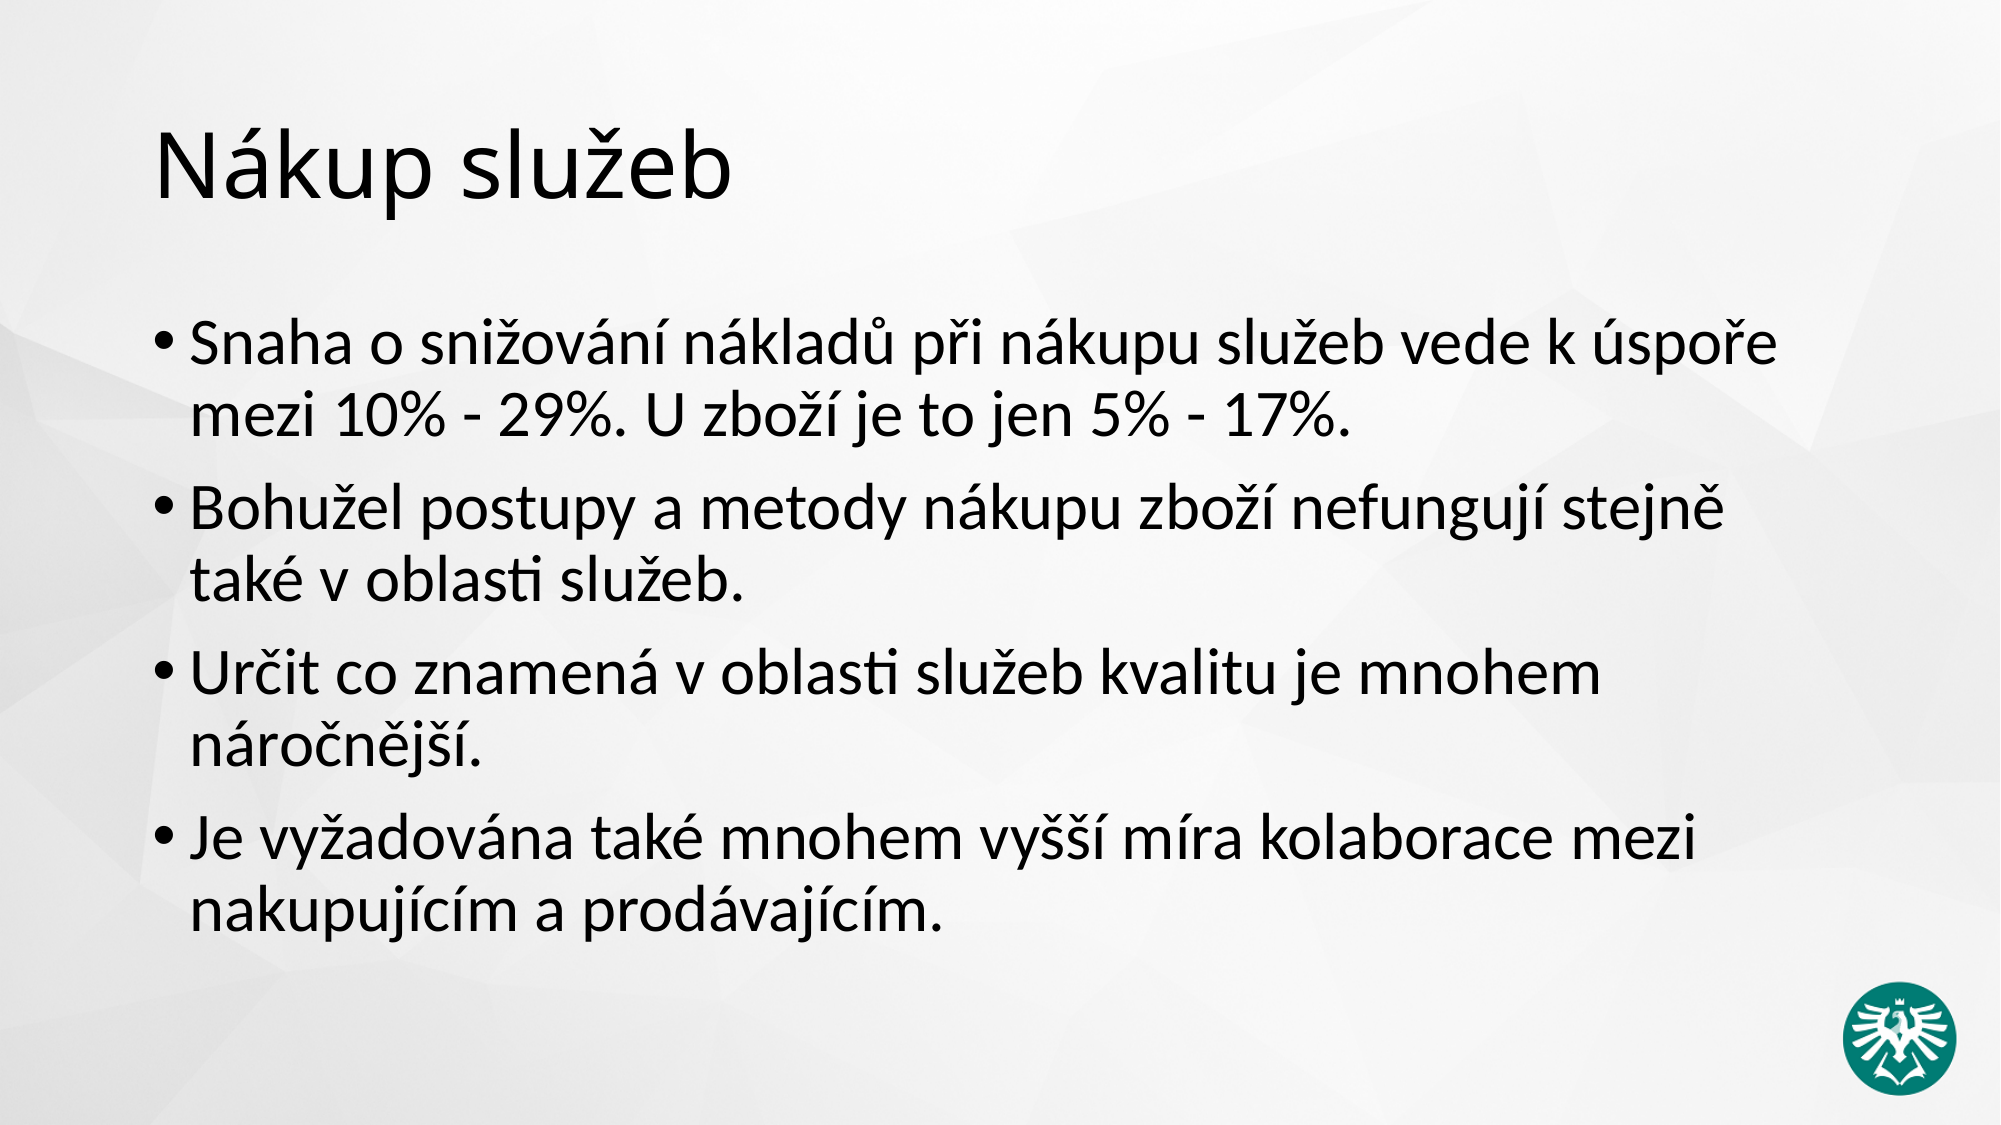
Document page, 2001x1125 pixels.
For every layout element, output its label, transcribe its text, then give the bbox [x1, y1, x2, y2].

title Nákup služeb [137, 59, 1863, 278]
list Snaha o snižování nákladů při nákupu služeb vede k úspoře mezi 10% - 29%. U zboží je to jen 5% - 17%. Bohužel postupy a metody nákupu zboží nefungují stejně také v oblasti služeb. Určit co znamená v oblasti služeb kvalitu je mnohem náročnější. Je vyžadována také mnohem vyšší míra kolaborace mezi nakupujícím a prodávajícím. [137, 299, 1863, 1014]
picture [0, 0, 2001, 1125]
